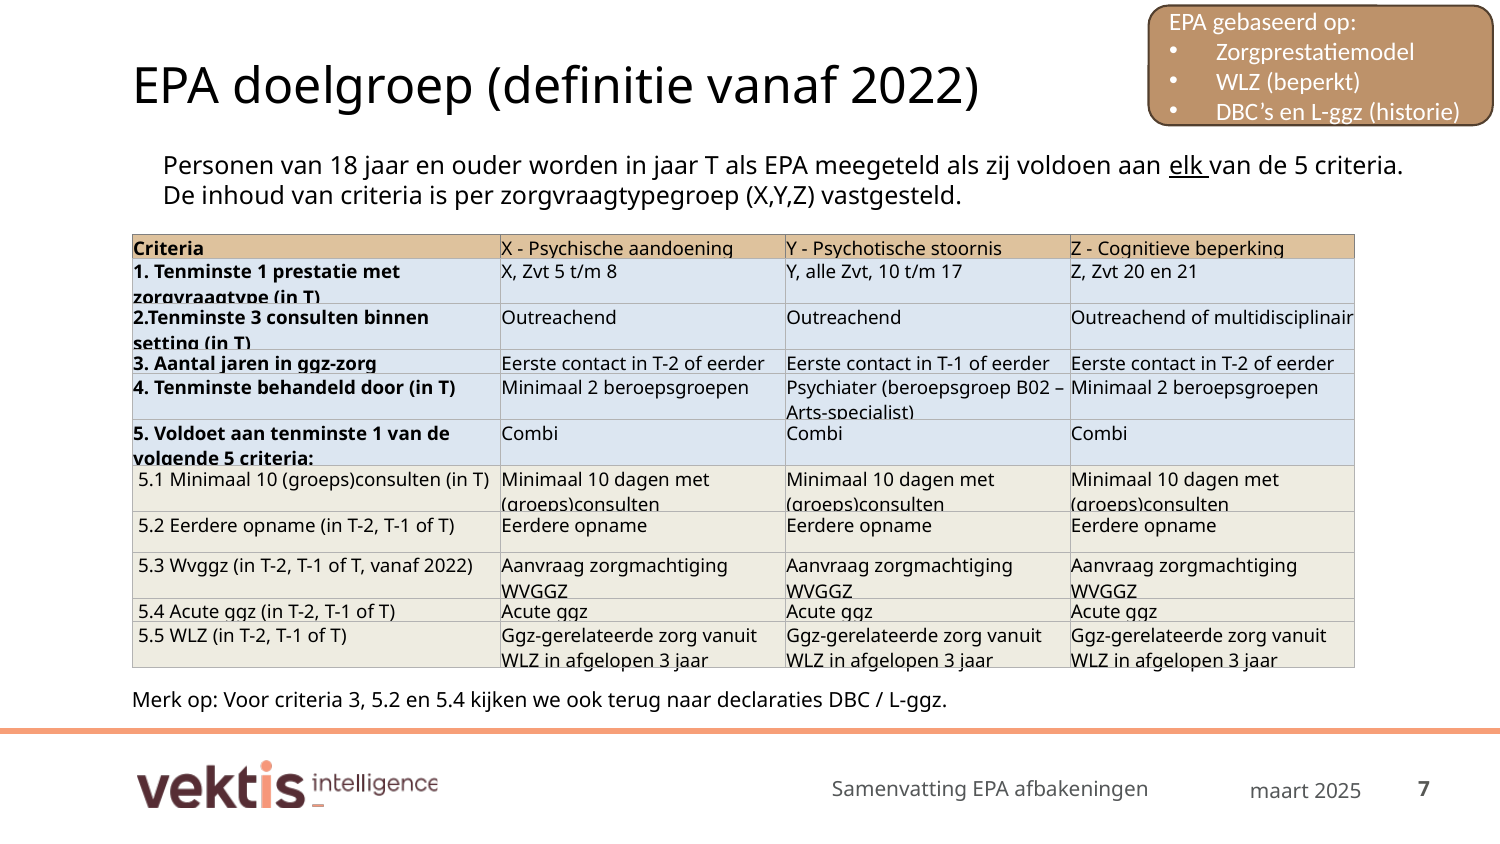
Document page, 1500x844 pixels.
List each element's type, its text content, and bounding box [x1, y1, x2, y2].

slide_number 7 [1358, 772, 1445, 808]
table_cell 2.Tenminste 3 consulten binnen setting (in T) [133, 304, 500, 349]
table_cell 4. Tenminste behandeld door (in T) [133, 374, 500, 419]
table_cell Minimaal 2 beroepsgroepen [1071, 374, 1354, 419]
table_cell Outreachend [786, 304, 1070, 349]
table_cell 1. Tenminste 1 prestatie met zorgvraagtype (in T) [133, 259, 500, 303]
table_cell Minimaal 2 beroepsgroepen [501, 374, 785, 419]
slide_number maart 2025 [1151, 772, 1358, 808]
table_cell 5.2 Eerdere opname (in T-2, T-1 of T) [133, 512, 500, 552]
table_cell Eerste contact in T-1 of eerder [786, 350, 1070, 373]
table_cell Minimaal 10 dagen met (groeps)consulten [786, 466, 1070, 511]
table_cell Ggz-gerelateerde zorg vanuit WLZ in afgelopen 3 jaar [786, 622, 1070, 667]
table_cell Minimaal 10 dagen met (groeps)consulten [1071, 466, 1354, 511]
table_cell Acute ggz [1071, 599, 1354, 621]
table_cell Aanvraag zorgmachtiging WVGGZ [1071, 553, 1354, 598]
table_cell Acute ggz [501, 599, 785, 621]
footer Samenvatting EPA afbakeningen [557, 772, 1149, 808]
table_cell Ggz-gerelateerde zorg vanuit WLZ in afgelopen 3 jaar [501, 622, 785, 667]
table_cell Outreachend [501, 304, 785, 349]
table_cell Y, alle Zvt, 10 t/m 17 [786, 259, 1070, 303]
table_cell Aanvraag zorgmachtiging WVGGZ [501, 553, 785, 598]
table_cell Eerdere opname [501, 512, 785, 552]
table_cell 5.3 Wvggz (in T-2, T-1 of T, vanaf 2022) [133, 553, 500, 598]
table_cell Eerdere opname [786, 512, 1070, 552]
table_cell Outreachend of multidisciplinair [1071, 304, 1354, 349]
table_cell Ggz-gerelateerde zorg vanuit WLZ in afgelopen 3 jaar [1071, 622, 1354, 667]
text_box EPA gebaseerd op: Zorgprestatiemodel WLZ (beperkt) DBC’s en L-ggz (historie) [1147, 4, 1494, 127]
table_cell Psychiater (beroepsgroep B02 – Arts-specialist) [786, 374, 1070, 419]
table_header X - Psychische aandoening [501, 235, 785, 258]
table_cell 3. Aantal jaren in ggz-zorg [133, 350, 500, 373]
table_cell Eerdere opname [1071, 512, 1354, 552]
table_cell 5. Voldoet aan tenminste 1 van de volgende 5 criteria: [133, 420, 500, 465]
table_cell Combi [1071, 420, 1354, 465]
title EPA doelgroep (definitie vanaf 2022) [132, 60, 1359, 147]
table_cell Eerste contact in T-2 of eerder [501, 350, 785, 373]
table_cell Combi [501, 420, 785, 465]
table_cell 5.1 Minimaal 10 (groeps)consulten (in T) [133, 466, 500, 511]
text_box Merk op: Voor criteria 3, 5.2 en 5.4 kijken we ook terug naar declaraties DBC / L-ggz. [117, 679, 1010, 719]
table_cell 5.5 WLZ (in T-2, T-1 of T) [133, 622, 500, 667]
table_cell X, Zvt 5 t/m 8 [501, 259, 785, 303]
table_cell Minimaal 10 dagen met (groeps)consulten [501, 466, 785, 511]
table_cell 5.4 Acute ggz (in T-2, T-1 of T) [133, 599, 500, 621]
table_header Z - Cognitieve beperking [1071, 235, 1354, 258]
table_cell Z, Zvt 20 en 21 [1071, 259, 1354, 303]
table_cell Eerste contact in T-2 of eerder [1071, 350, 1354, 373]
table_cell Combi [786, 420, 1070, 465]
table_cell Aanvraag zorgmachtiging WVGGZ [786, 553, 1070, 598]
table_cell Acute ggz [786, 599, 1070, 621]
table_header Criteria [133, 235, 500, 258]
table_header Y - Psychotische stoornis [786, 235, 1070, 258]
text_box Personen van 18 jaar en ouder worden in jaar T als EPA meegeteld als zij voldoen aan elk van de 5 criteria. De inhoud van criteria is per zorgvraagtypegroep (X,Y,Z) vastgesteld. [148, 141, 1426, 217]
